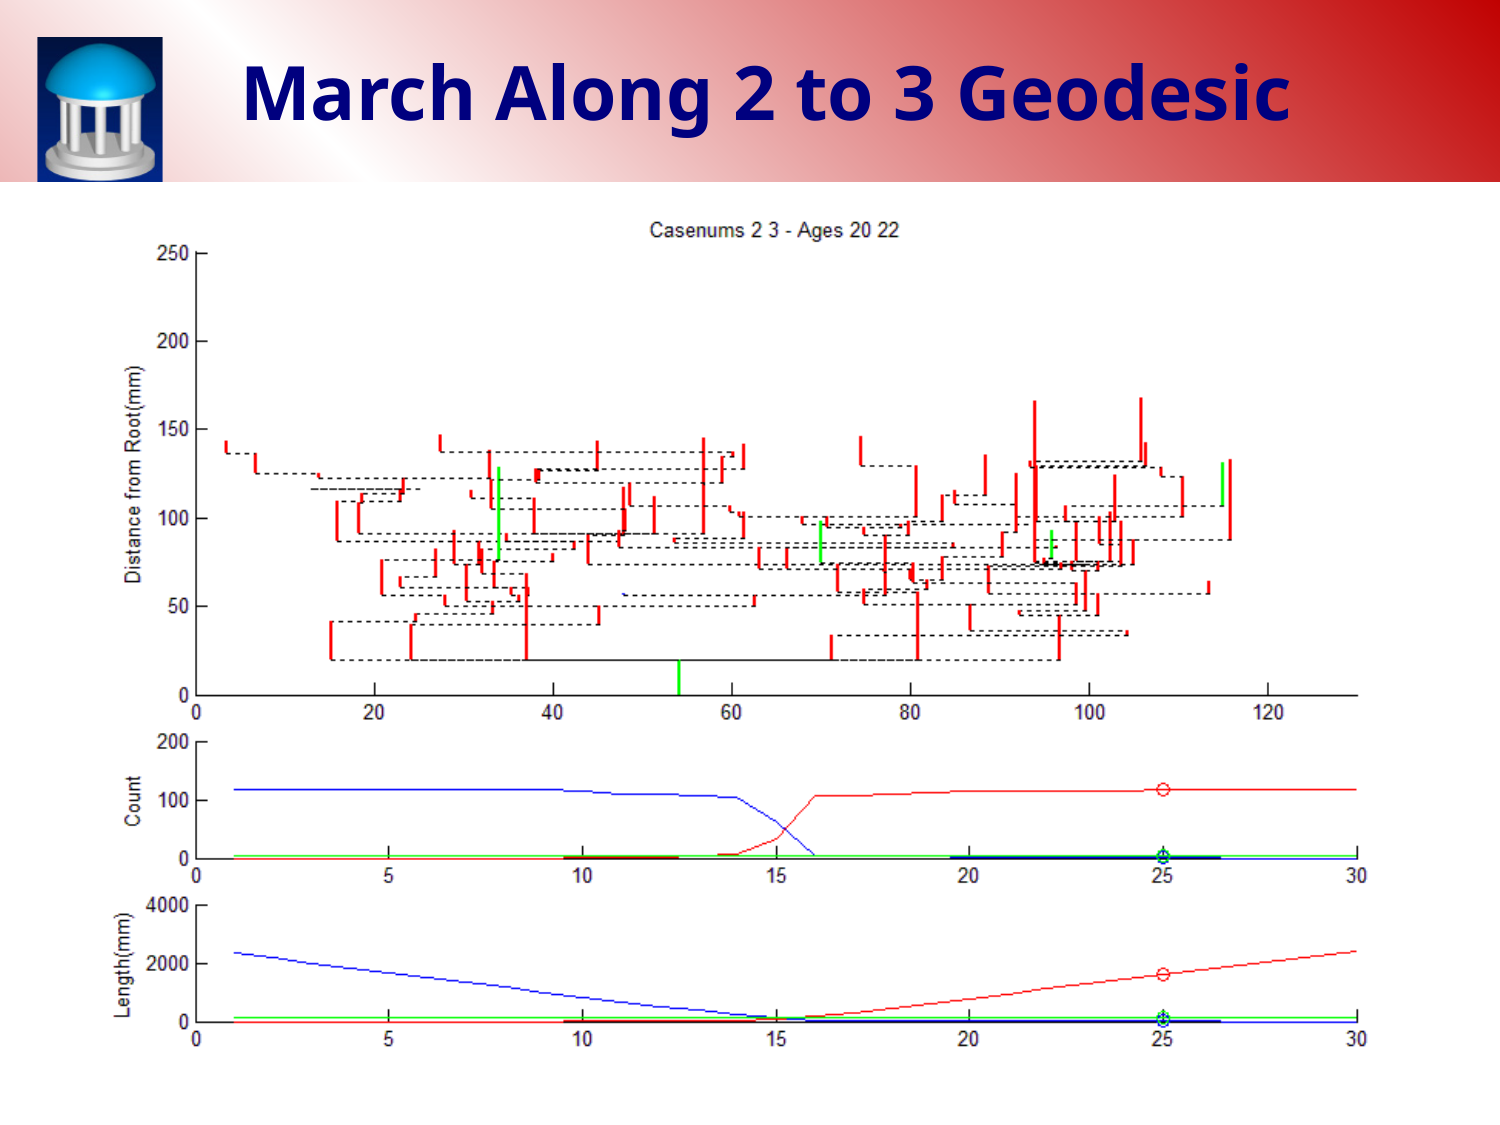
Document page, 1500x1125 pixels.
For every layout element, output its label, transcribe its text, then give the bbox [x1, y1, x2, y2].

title March Along 2 to 3 Geodesic [224, 24, 1438, 156]
picture [0, 182, 1500, 1125]
